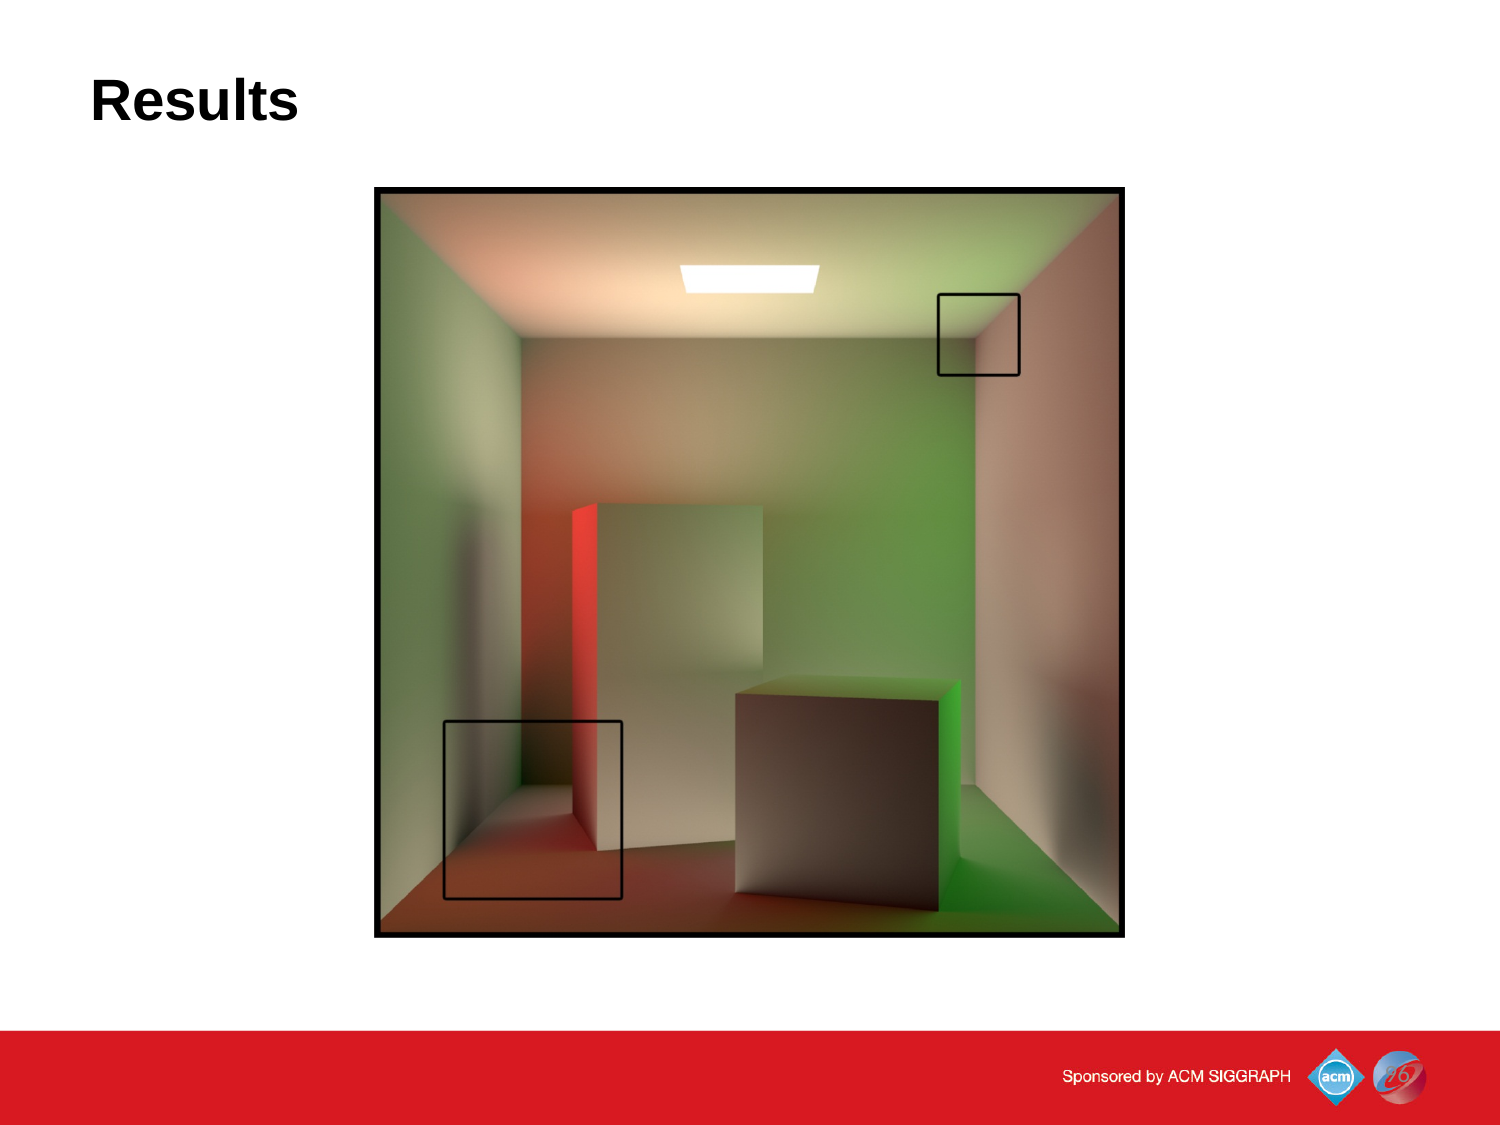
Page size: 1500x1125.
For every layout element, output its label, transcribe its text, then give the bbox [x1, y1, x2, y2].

text_box Results [74, 45, 1425, 150]
slide_number 96 [1074, 1042, 1425, 1103]
picture [0, 0, 1500, 1125]
